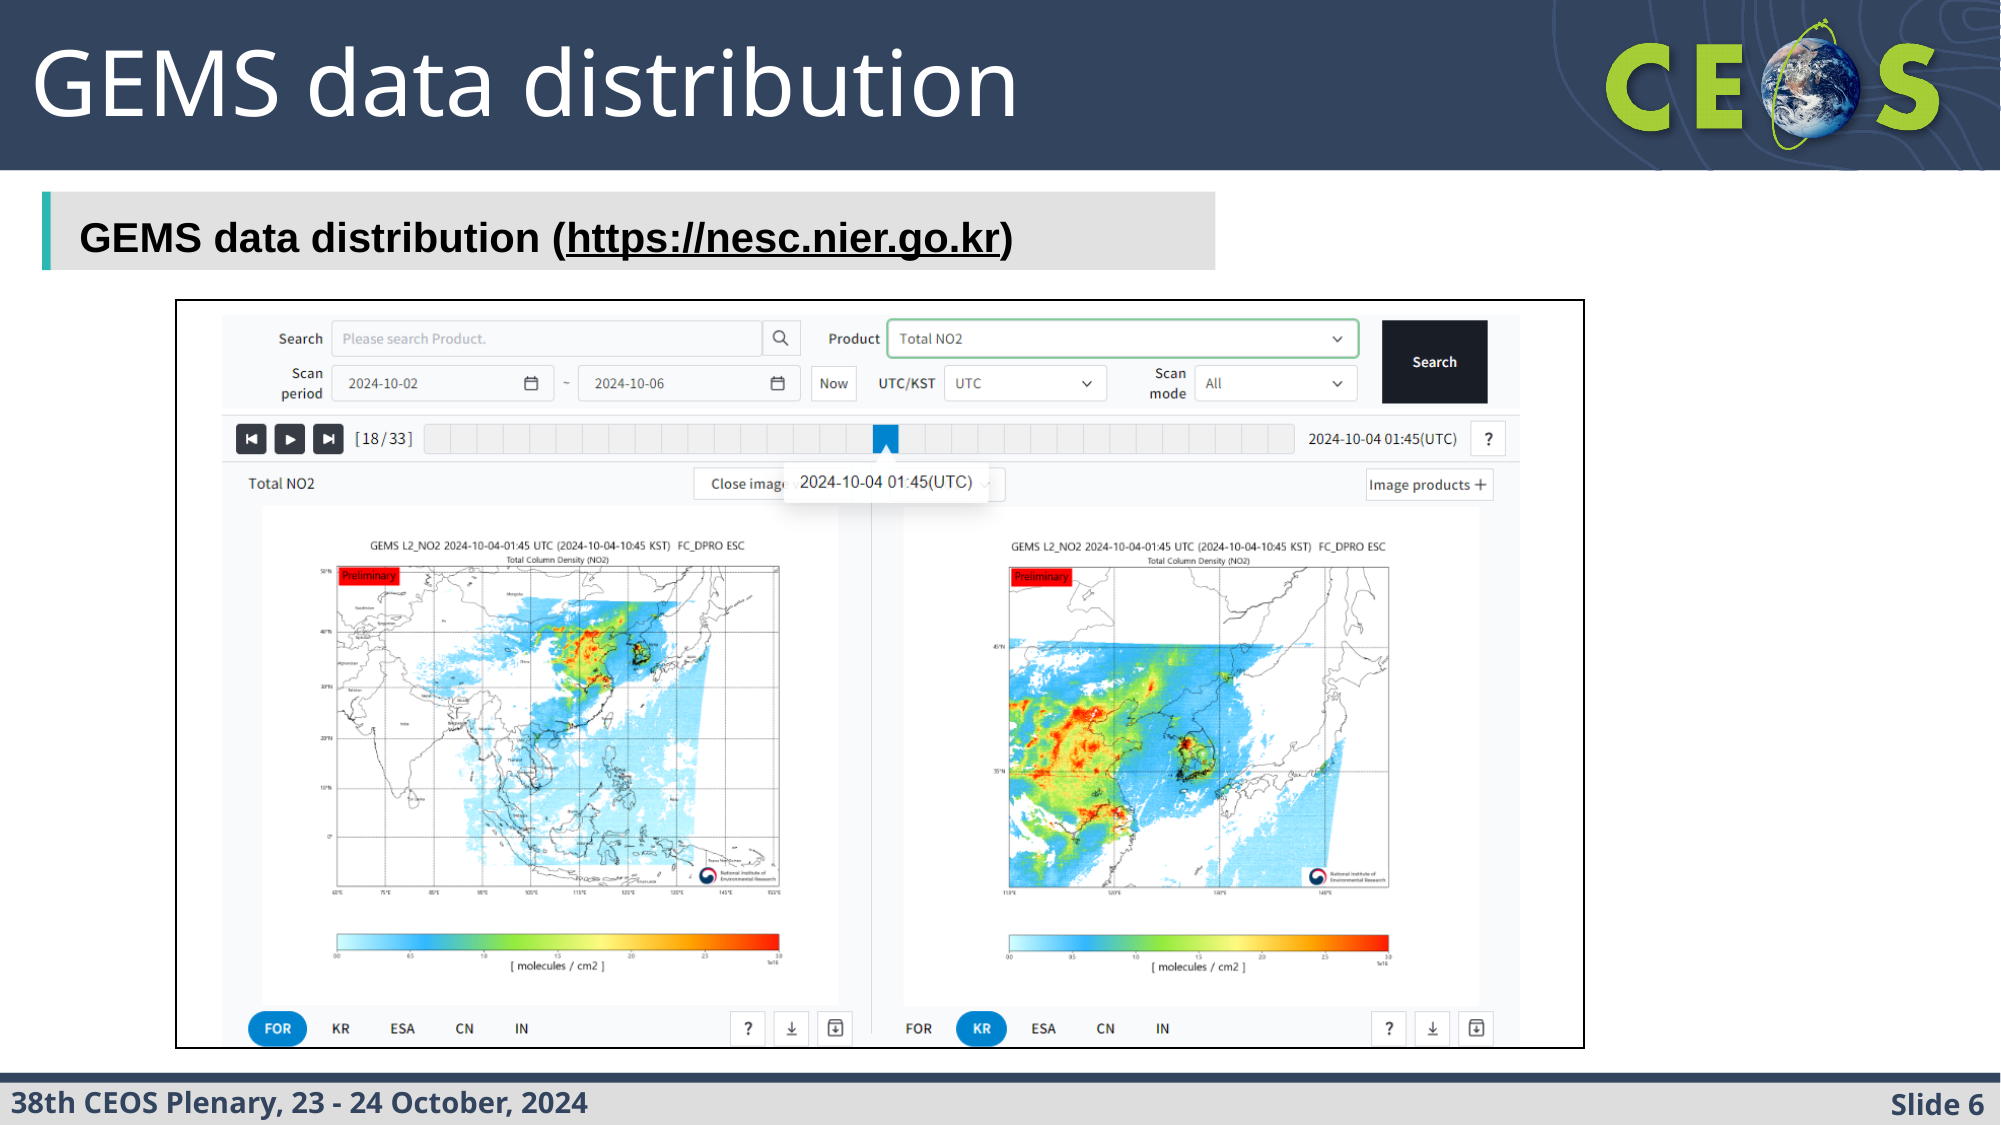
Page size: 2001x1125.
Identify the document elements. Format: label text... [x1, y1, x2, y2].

text_box GEMS data distribution [15, 16, 1438, 142]
picture [177, 300, 1584, 1047]
picture [1606, 18, 1939, 150]
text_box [41, 182, 1328, 271]
